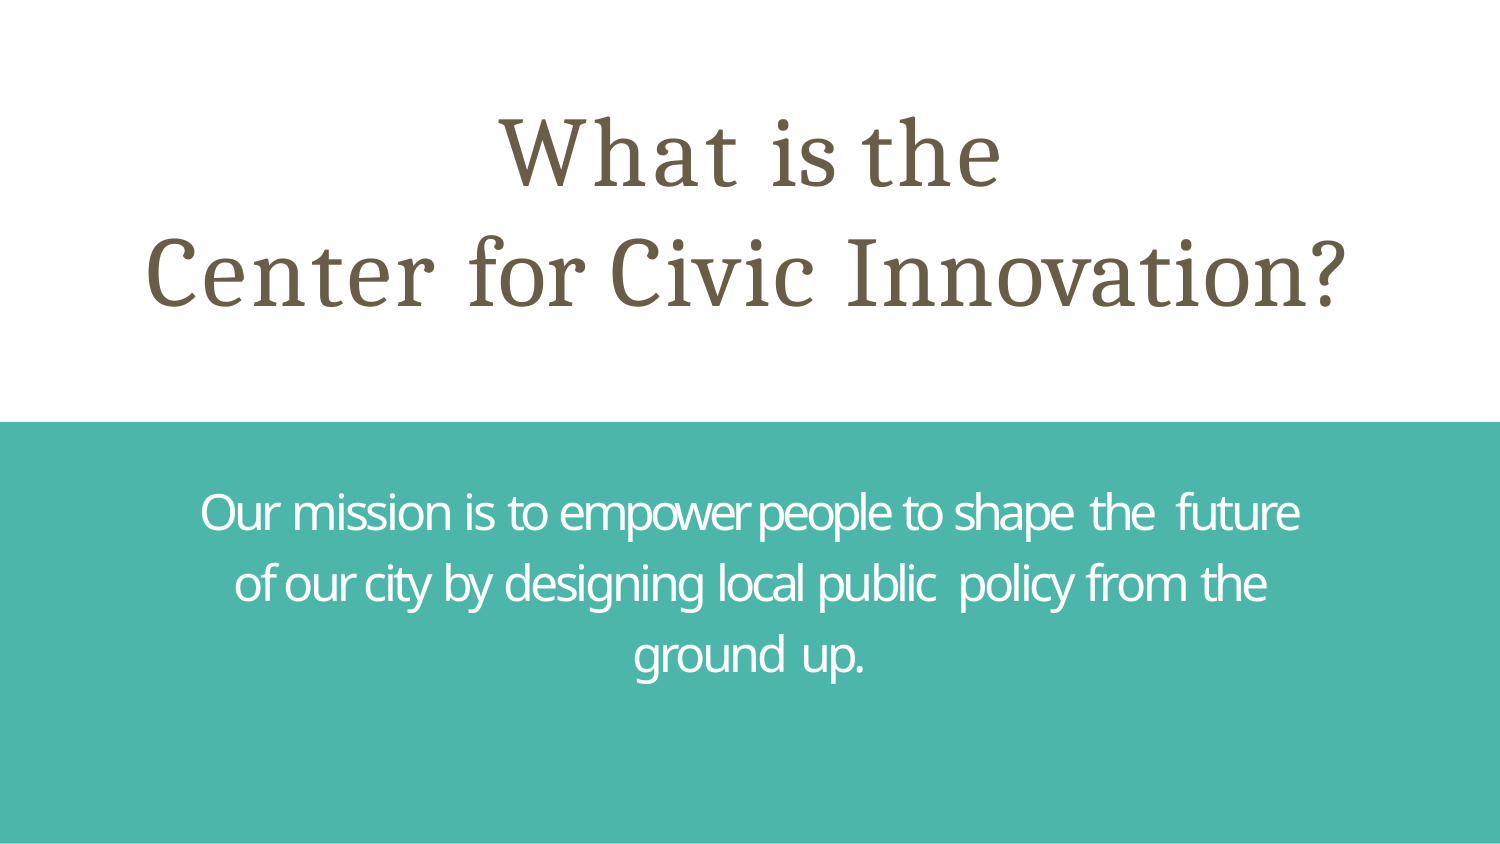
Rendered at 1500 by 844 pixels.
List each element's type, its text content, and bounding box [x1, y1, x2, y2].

title What is the Center for Civic Innovation? [114, 84, 1386, 327]
subtitle Our mission is to empower people to shape the future of our city by designing local public policy from the ground up. [199, 466, 1301, 844]
